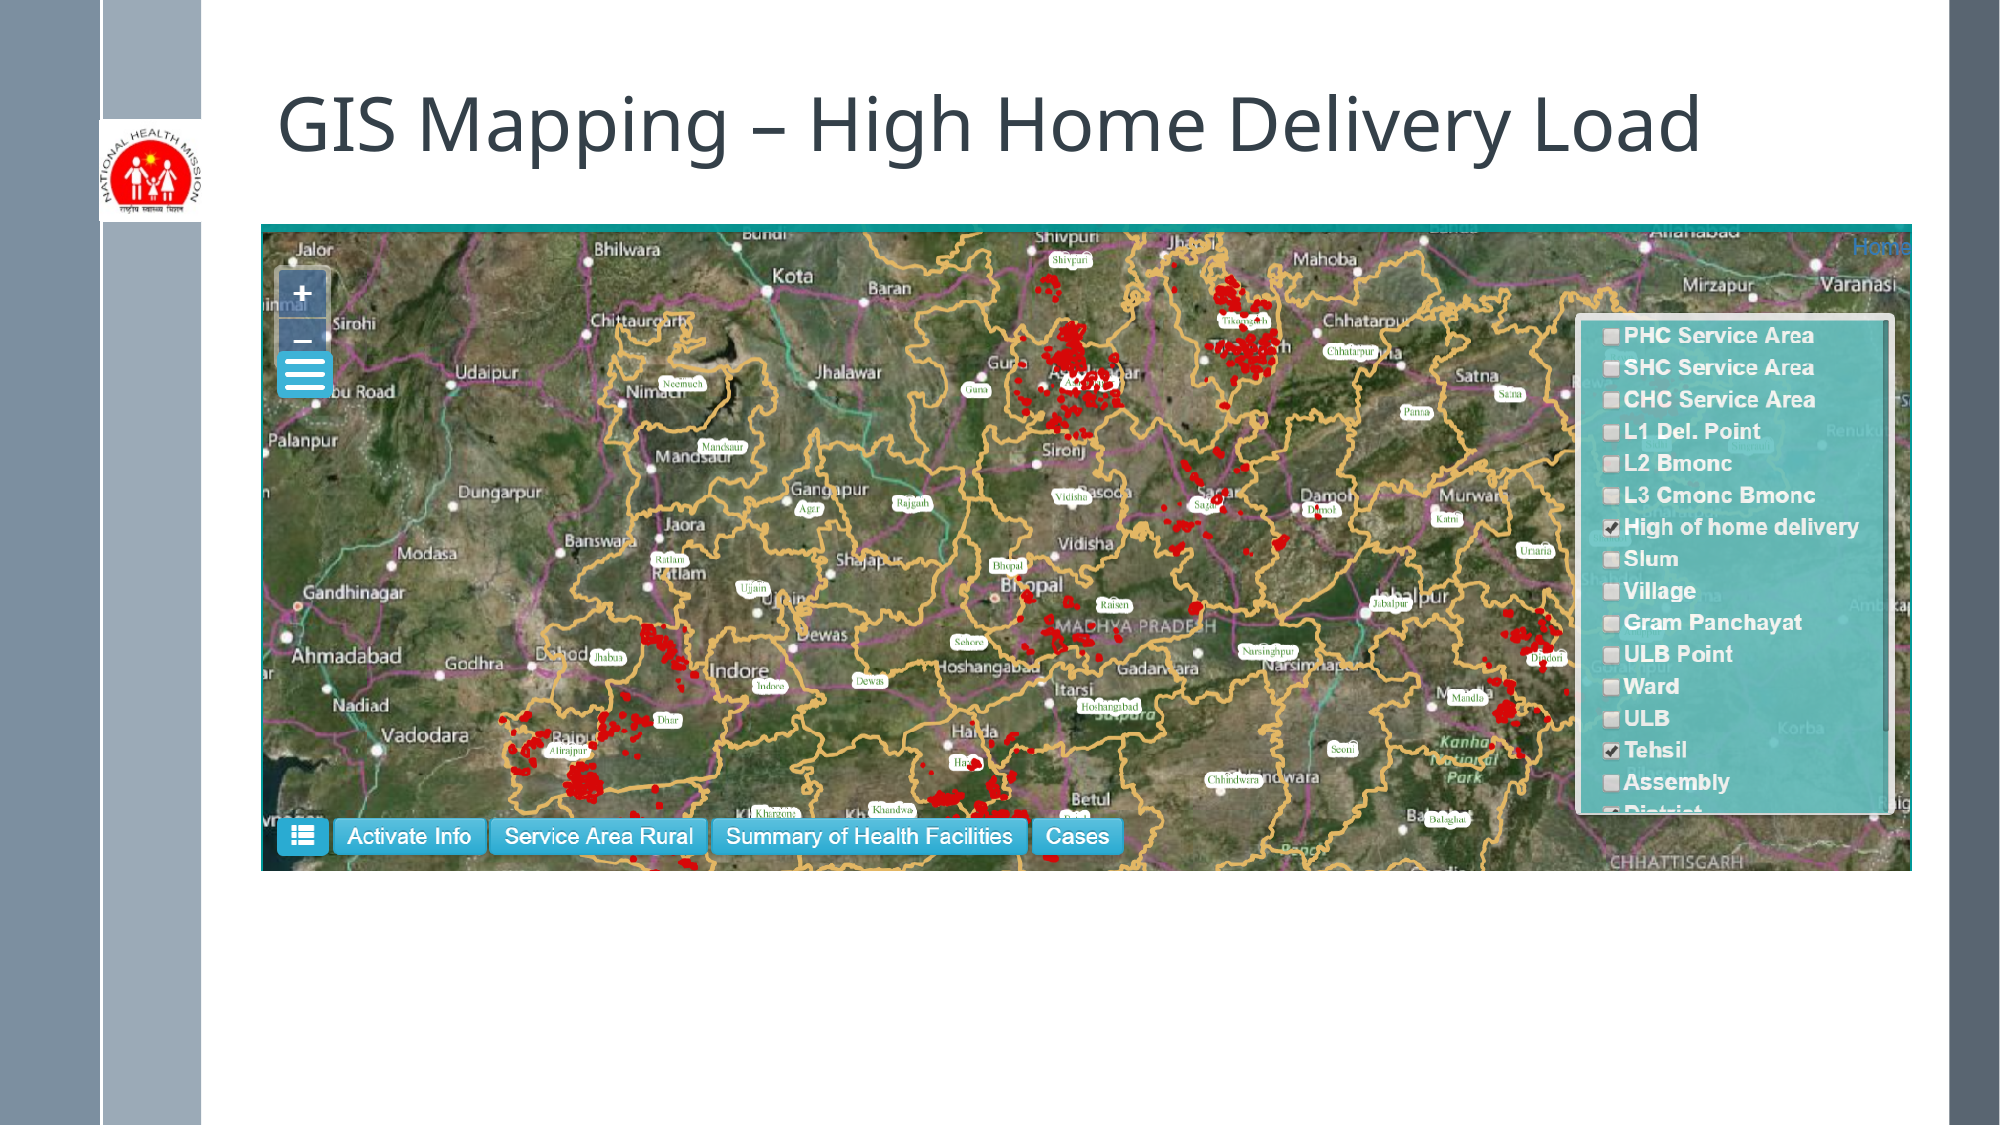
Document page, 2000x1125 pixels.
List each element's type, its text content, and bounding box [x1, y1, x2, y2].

title GIS Mapping – High Home Delivery Load [261, 27, 1867, 175]
picture [261, 224, 1912, 871]
picture [99, 120, 202, 221]
